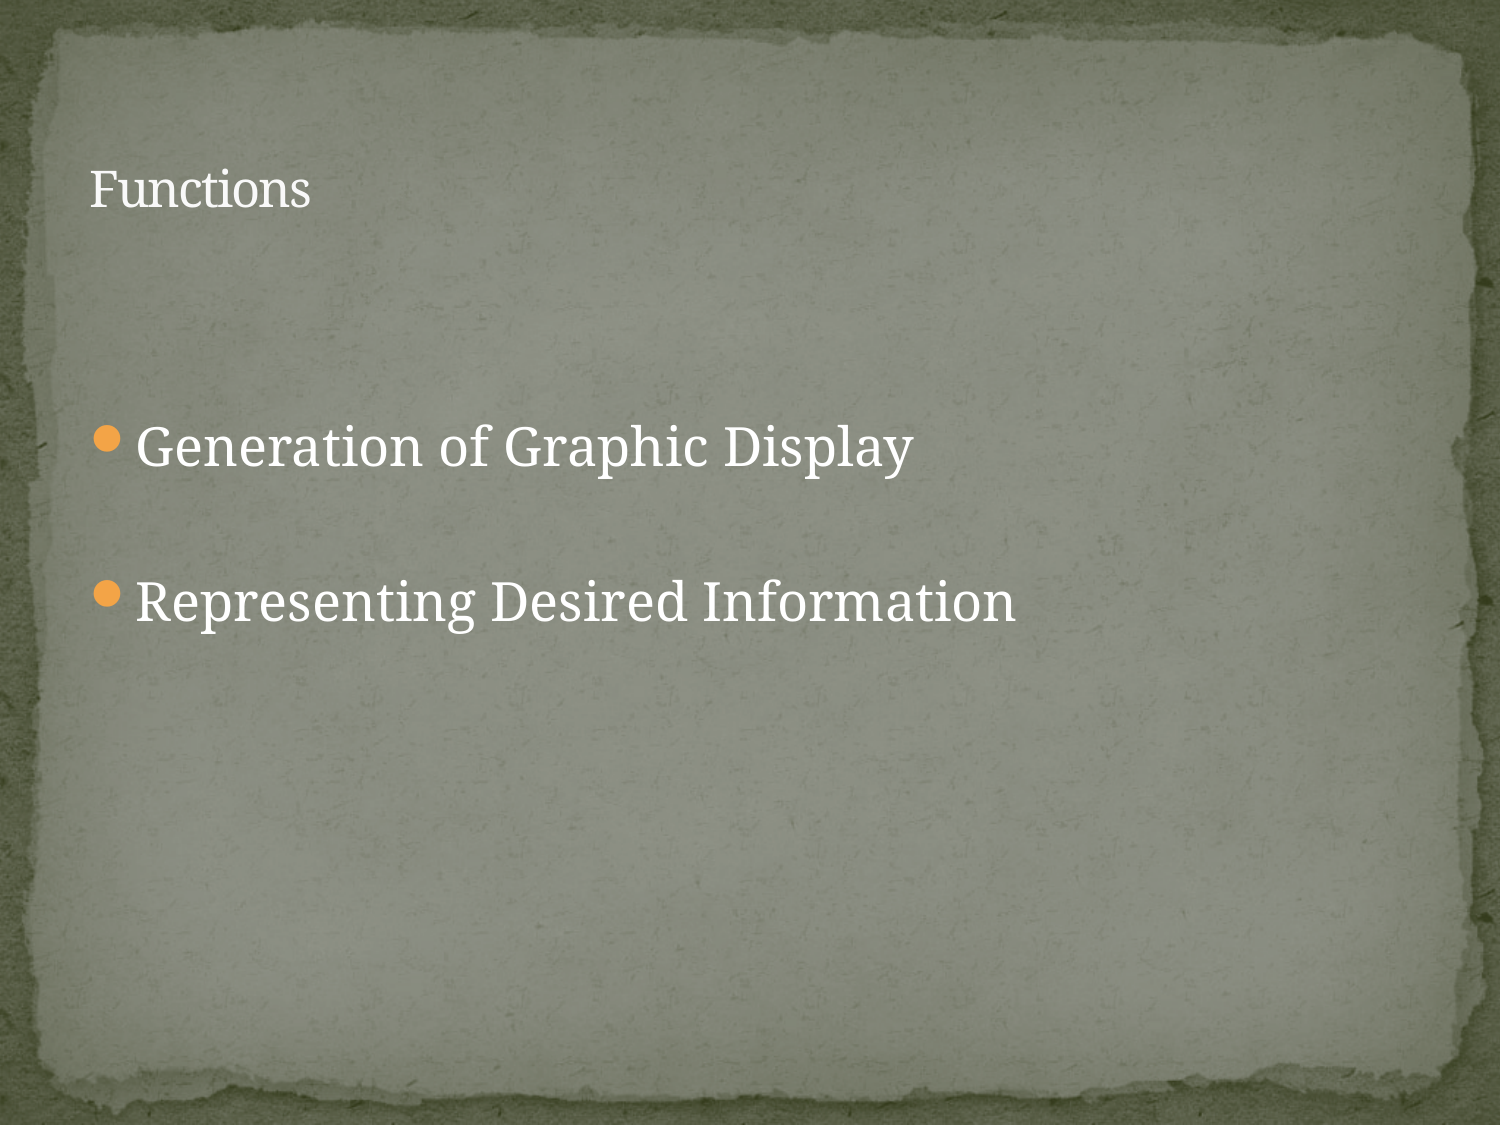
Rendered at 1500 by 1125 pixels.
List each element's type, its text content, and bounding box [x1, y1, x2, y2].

list Generation of Graphic Display Representing Desired Information [75, 249, 1425, 1000]
title Functions [74, 24, 1425, 225]
